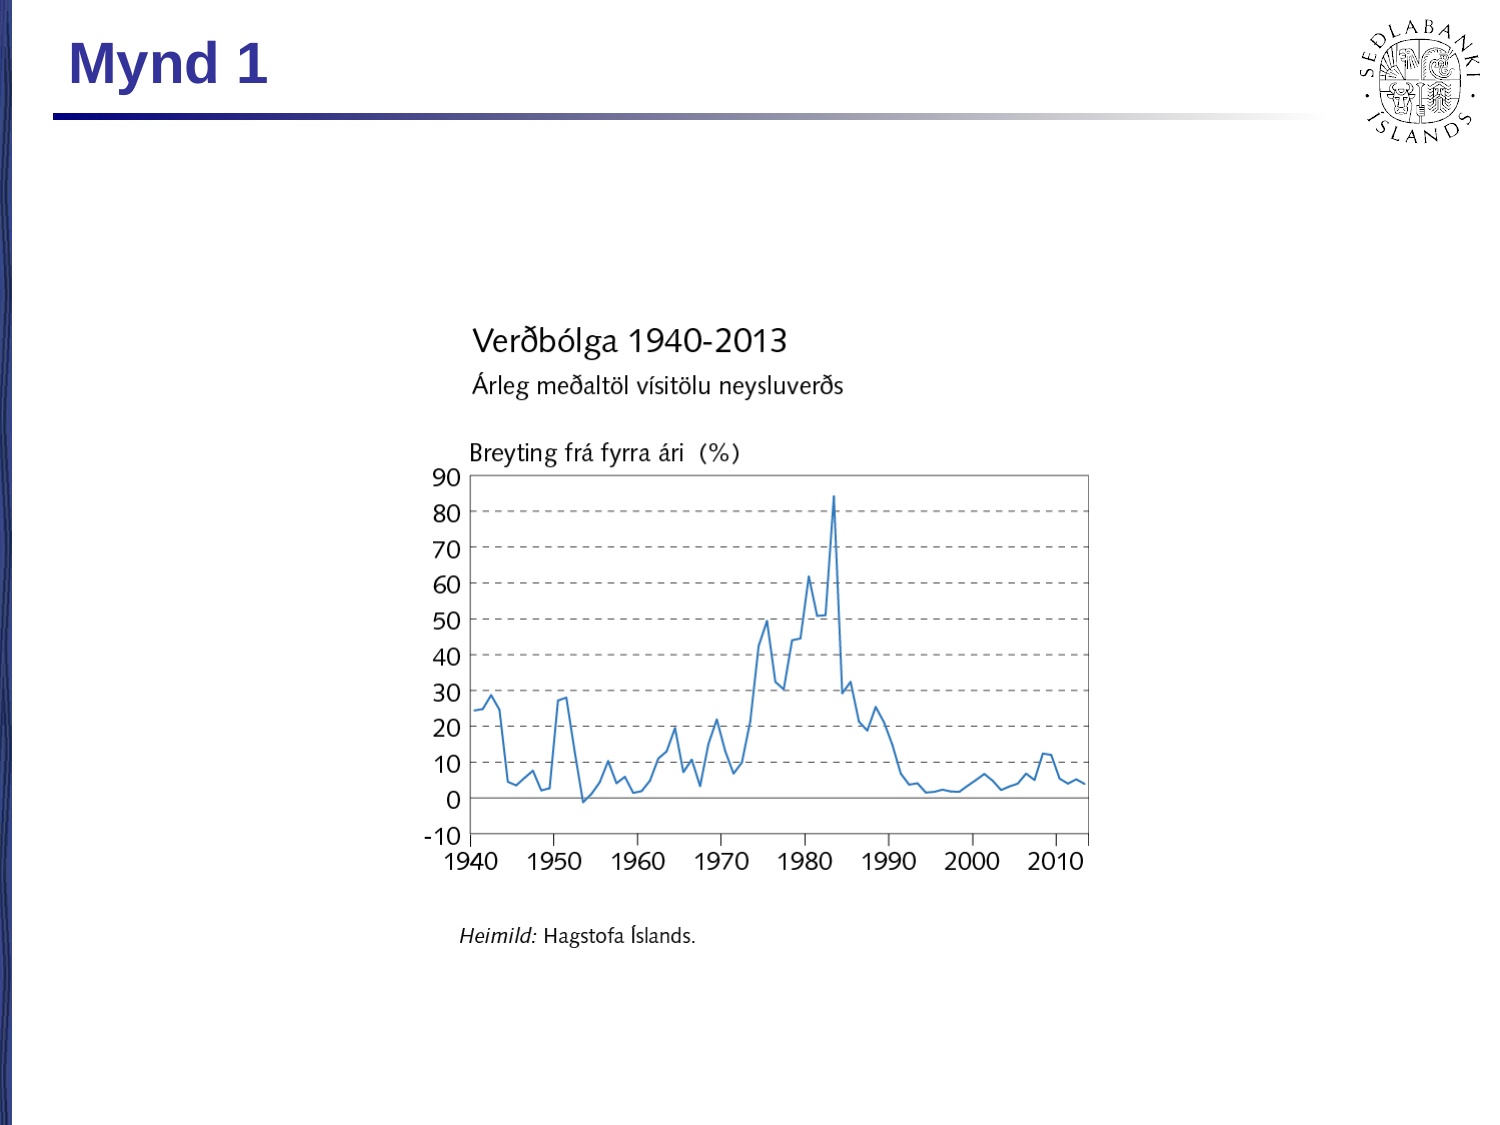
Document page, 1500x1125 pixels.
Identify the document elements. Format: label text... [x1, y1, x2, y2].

picture [1357, 18, 1482, 149]
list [423, 259, 1089, 948]
title Mynd 1 [52, 10, 1330, 111]
picture [0, 0, 12, 1125]
